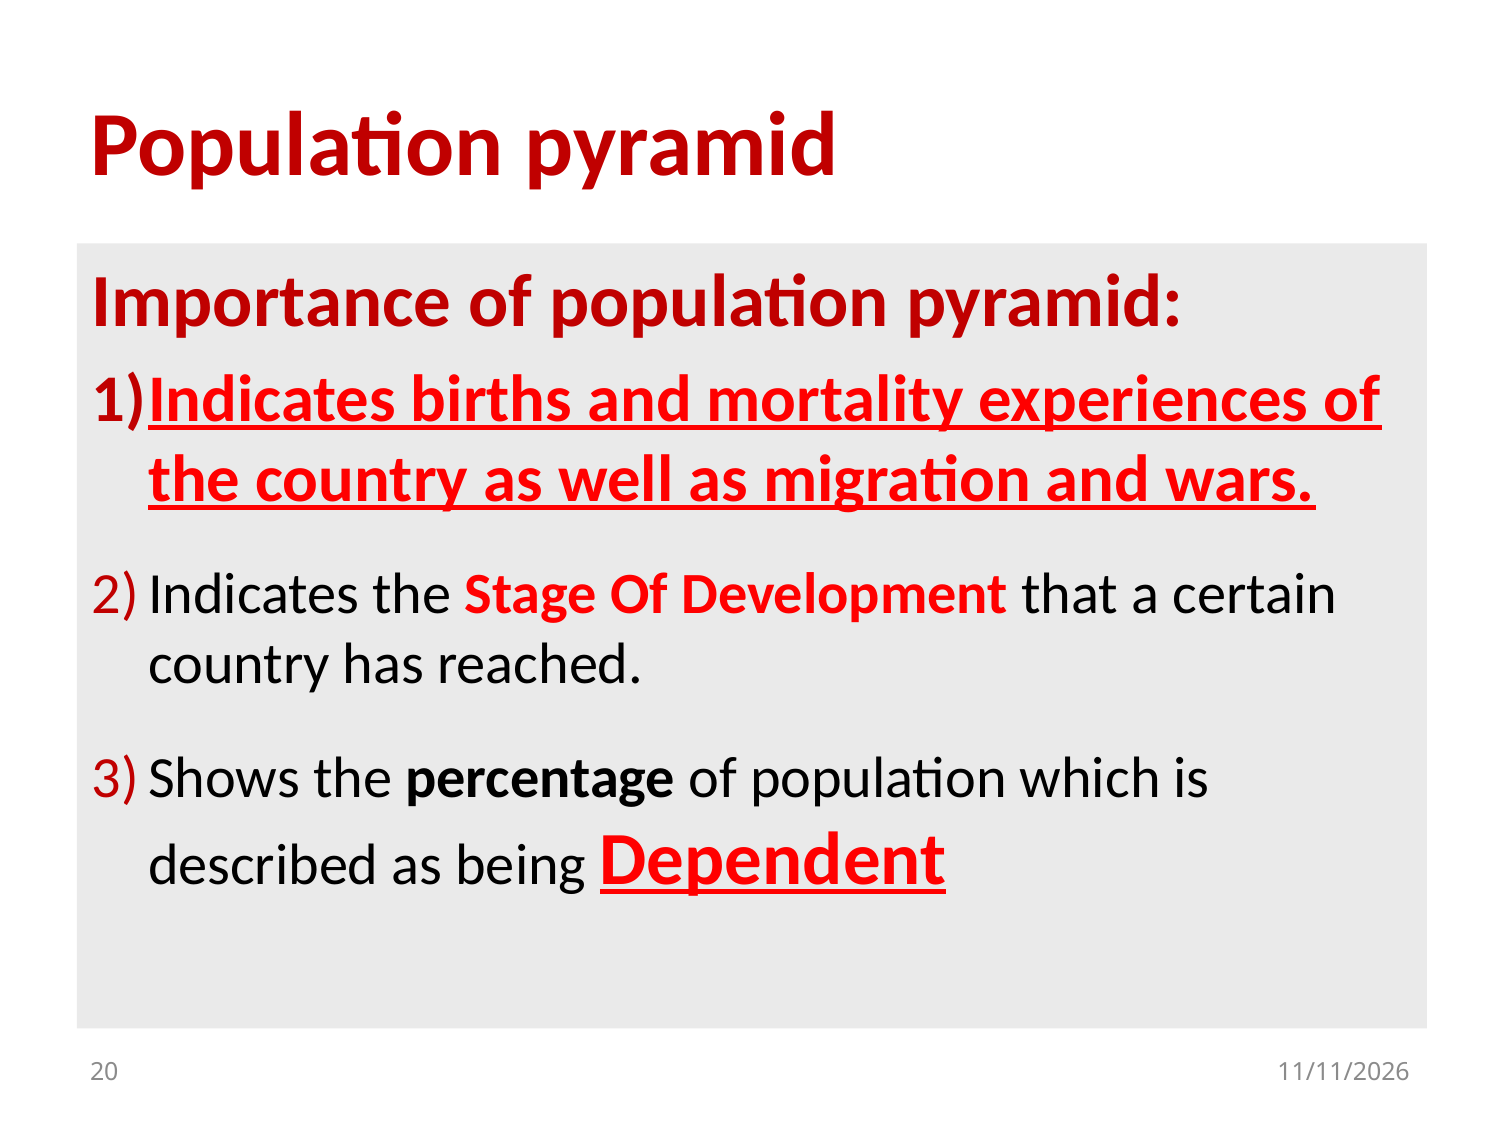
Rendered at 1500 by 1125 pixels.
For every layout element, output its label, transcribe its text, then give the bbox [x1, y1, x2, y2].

title Population pyramid [75, 45, 1425, 233]
slide_number 20 [75, 1042, 425, 1103]
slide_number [1074, 1042, 1425, 1103]
list Importance of population pyramid: Indicates births and mortality experiences of the country as well as migration and wars. Indicates the Stage Of Development that a certain country has reached. Shows the percentage of population which is described as being Dependent [76, 243, 1427, 1029]
